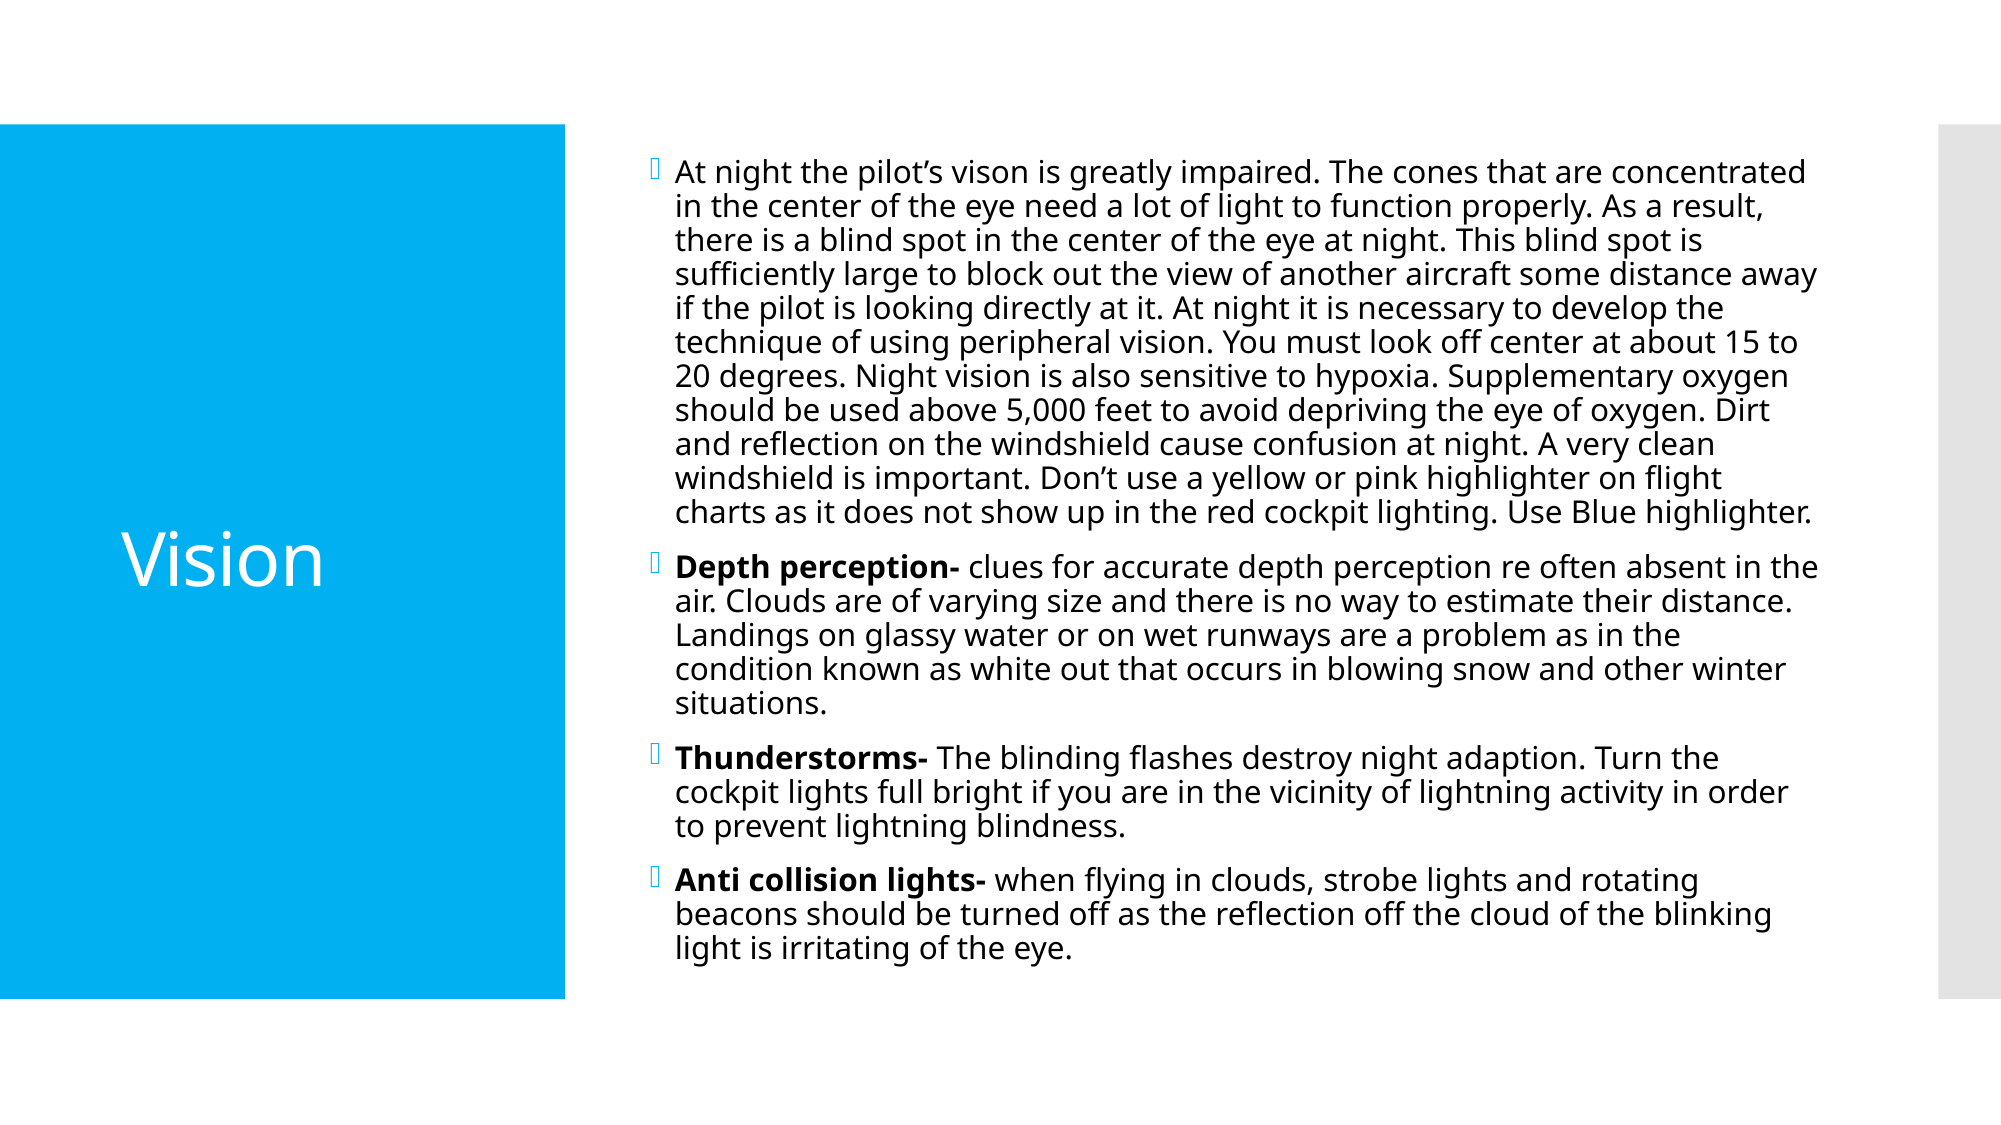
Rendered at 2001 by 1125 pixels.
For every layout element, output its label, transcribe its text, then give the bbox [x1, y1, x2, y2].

title Vision [106, 184, 590, 940]
list At night the pilot’s vison is greatly impaired. The cones that are concentrated in the center of the eye need a lot of light to function properly. As a result, there is a blind spot in the center of the eye at night. This blind spot is sufficiently large to block out the view of another aircraft some distance away if the pilot is looking directly at it. At night it is necessary to develop the technique of using peripheral vision. You must look off center at about 15 to 20 degrees. Night vision is also sensitive to hypoxia. Supplementary oxygen should be used above 5,000 feet to avoid depriving the eye of oxygen. Dirt and reflection on the windshield cause confusion at night. A very clean windshield is important. Don’t use a yellow or pink highlighter on flight charts as it does not show up in the red cockpit lighting. Use Blue highlighter. Depth perception- clues for accurate depth perception re often absent in the air. Clouds are of varying size and there is no way to estimate their distance. Landings on glassy water or on wet runways are a problem as in the condition known as white out that occurs in blowing snow and other winter situations. Thunderstorms- The blinding flashes destroy night adaption. Turn the cockpit lights full bright if you are in the vicinity of lightning activity in order to prevent lightning blindness. Anti collision lights- when flying in clouds, strobe lights and rotating beacons should be turned off as the reflection off the cloud of the blinking light is irritating of the eye. [634, 141, 1835, 982]
